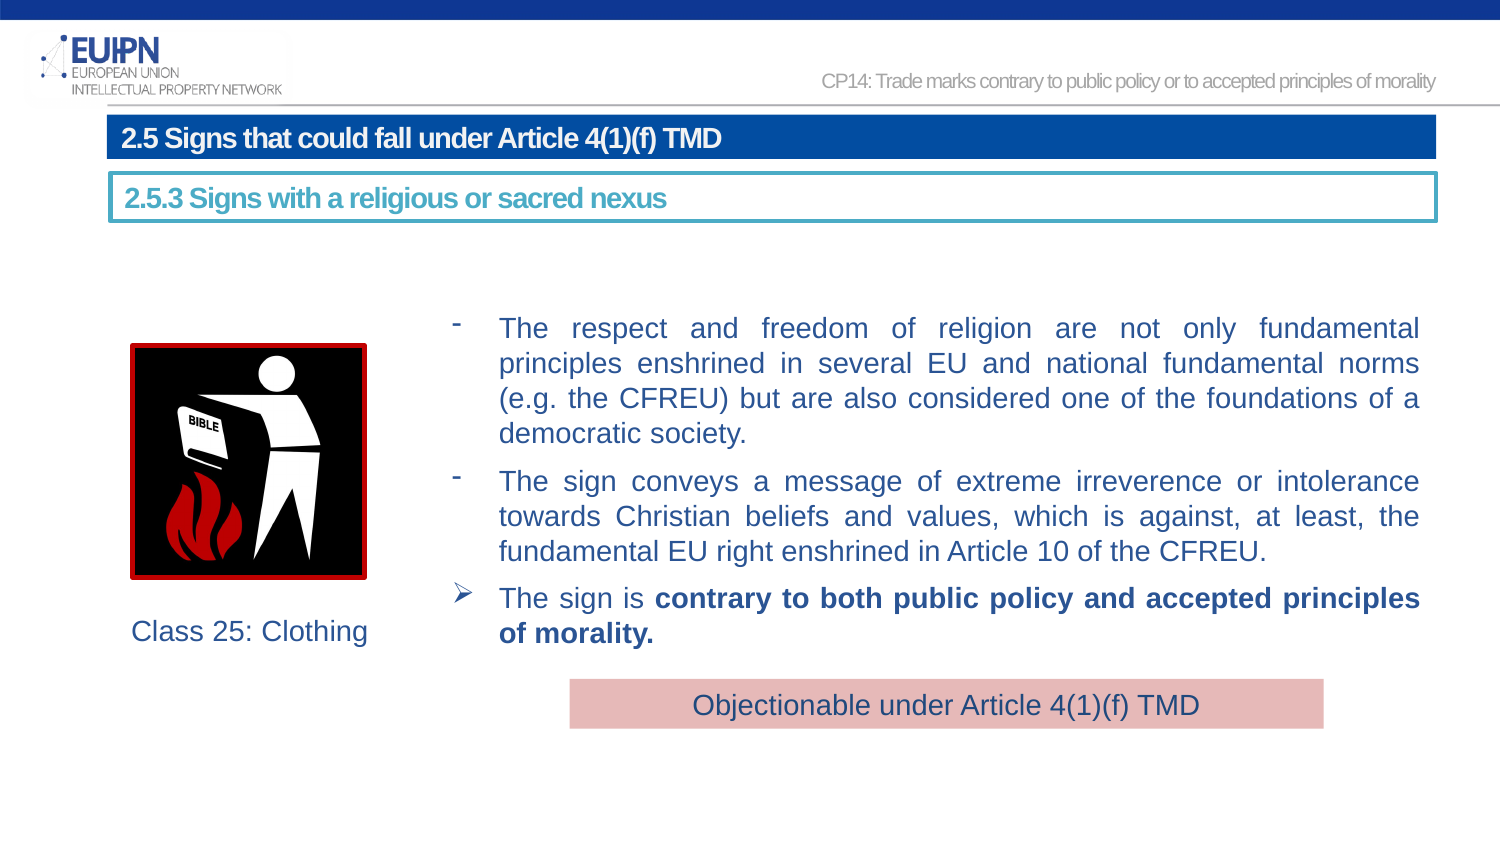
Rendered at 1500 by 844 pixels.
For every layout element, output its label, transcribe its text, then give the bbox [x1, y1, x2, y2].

picture [0, 0, 1500, 844]
text_box 2.5.3 Signs with a religious or sacred nexus [110, 173, 1437, 222]
text_box 2.5 Signs that could fall under Article 4(1)(f) TMD [106, 114, 1437, 159]
text_box Objectionable under Article 4(1)(f) TMD [569, 678, 1324, 729]
text_box The respect and freedom of religion are not only fundamental principles enshrined in several EU and national fundamental norms (e.g. the CFREU) but are also considered one of the foundations of a democratic society. The sign conveys a message of extreme irreverence or intolerance towards Christian beliefs and values, which is against, at least, the fundamental EU right enshrined in Article 10 of the CFREU. The sign is contrary to both public policy and accepted principles of morality. [443, 308, 1433, 654]
text_box CP14: Trade marks contrary to public policy or to accepted principles of morality [175, 44, 1437, 117]
text_box Class 25: Clothing [116, 604, 438, 655]
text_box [29, 31, 290, 104]
